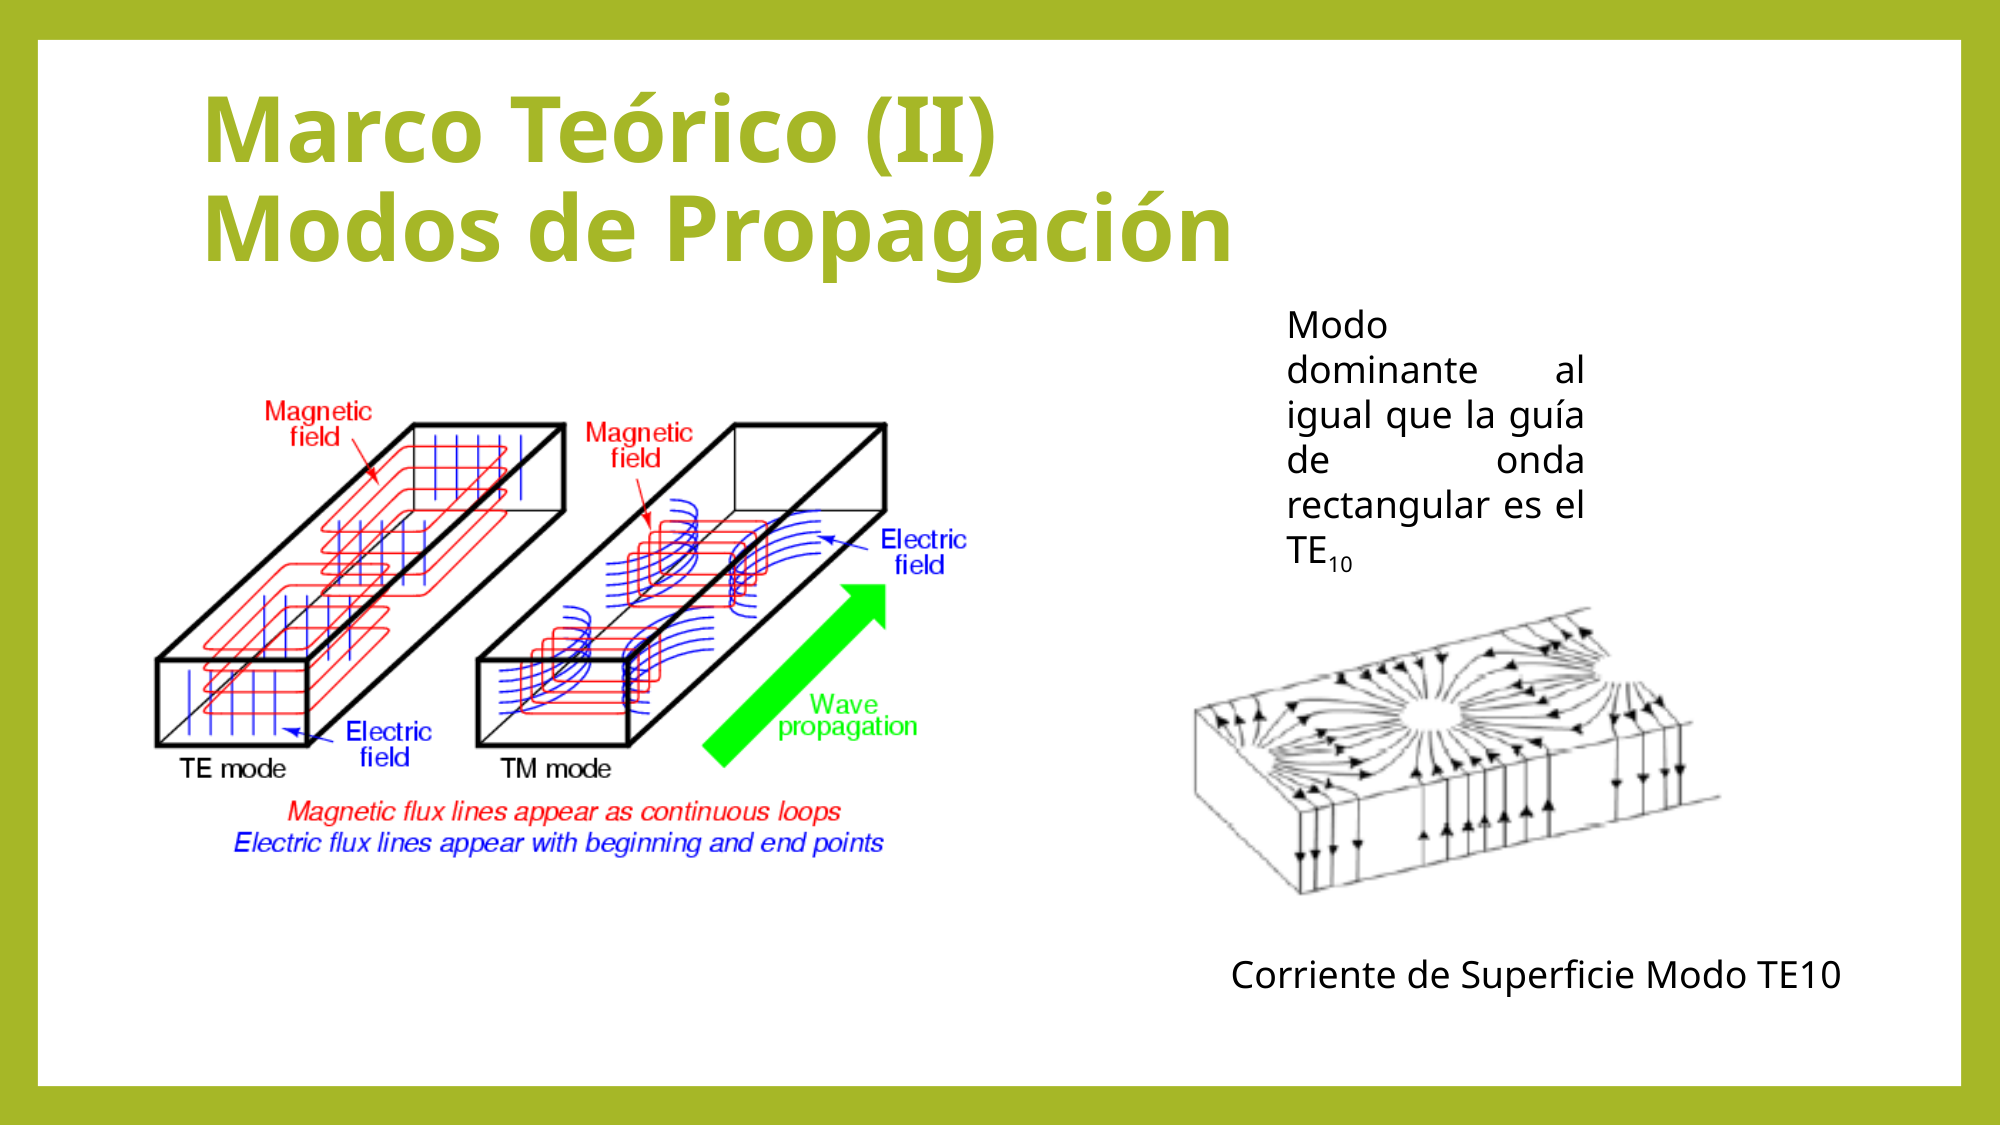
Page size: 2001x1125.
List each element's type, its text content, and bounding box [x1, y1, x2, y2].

text_box Modo dominante al igual que la guía de onda rectangular es el TE10 [1271, 293, 1601, 585]
title Marco Teórico (II) Modos de Propagación [185, 70, 1806, 294]
text_box Corriente de Superficie Modo TE10 [1215, 943, 1858, 1004]
picture [1181, 588, 1737, 908]
picture [148, 391, 978, 863]
